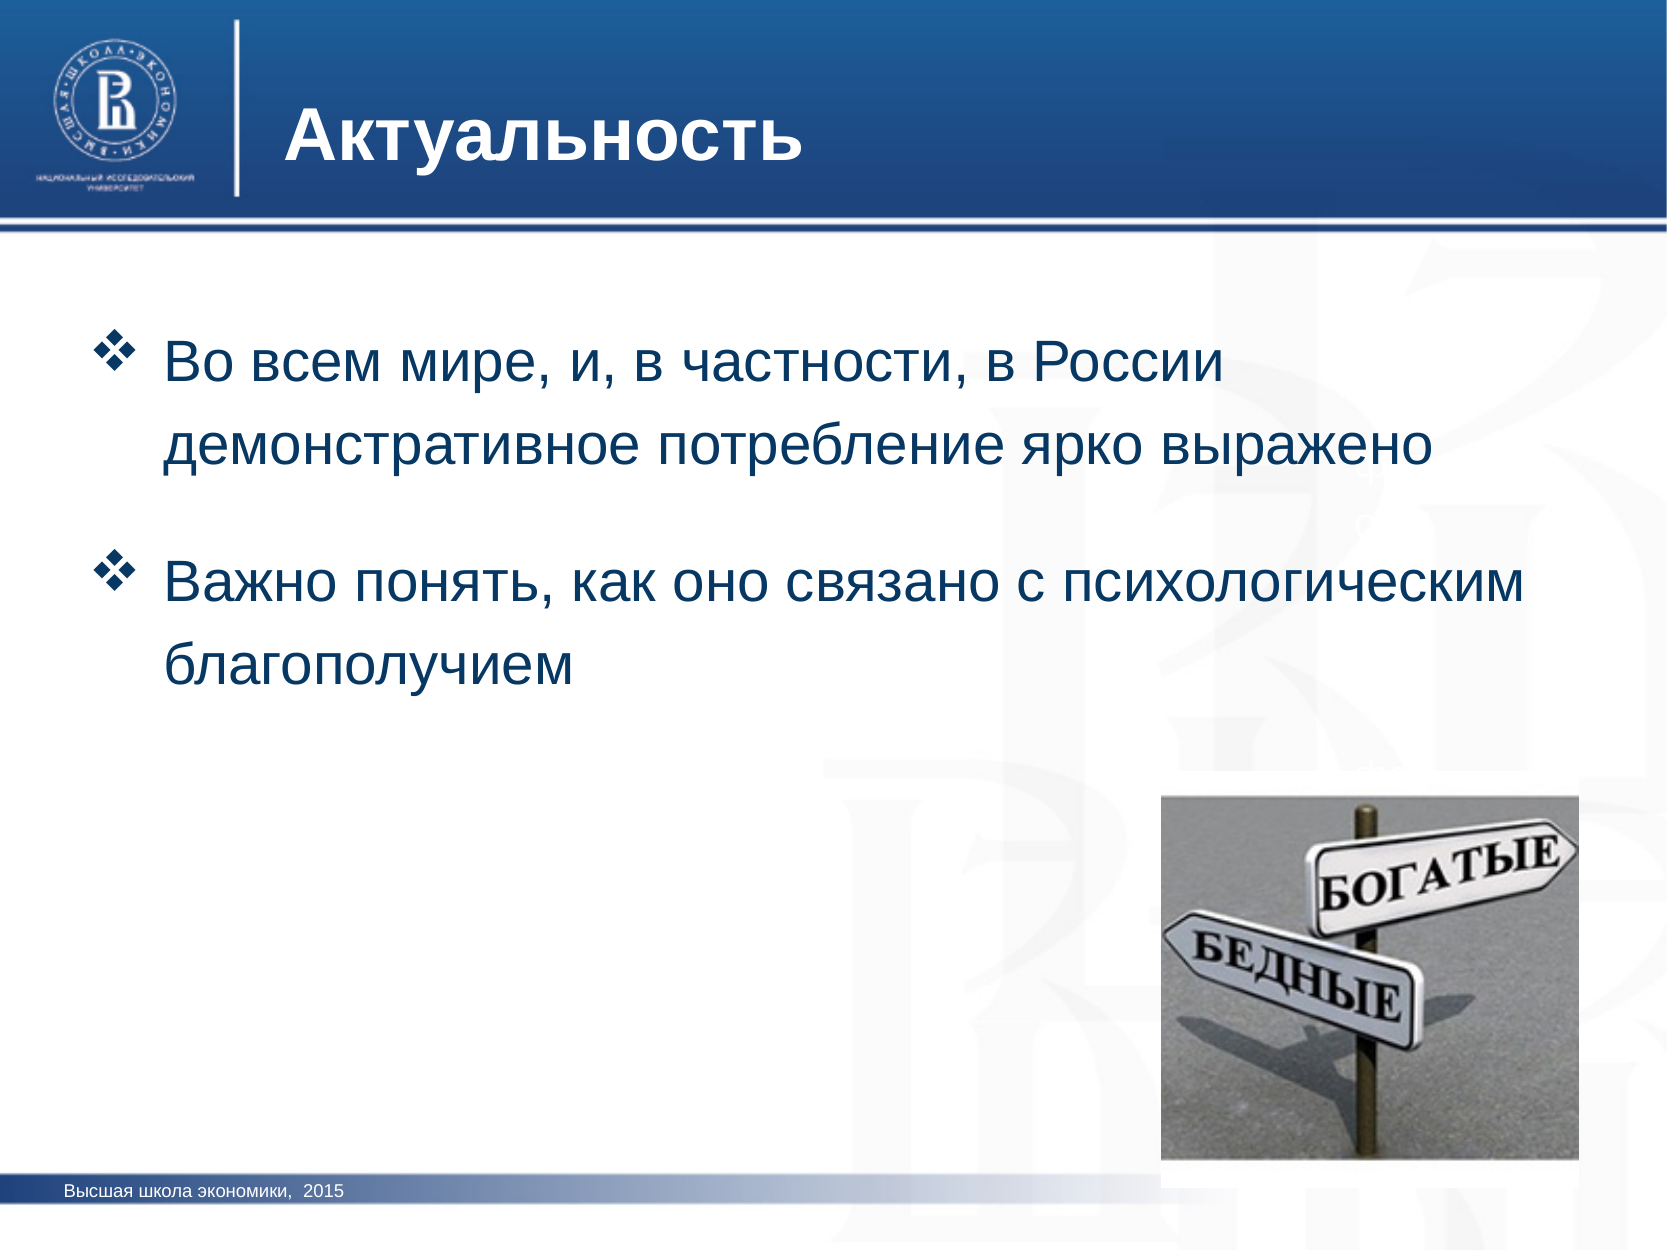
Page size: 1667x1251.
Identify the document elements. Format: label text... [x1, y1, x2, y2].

picture [0, 0, 1667, 1250]
text_box [57, 278, 1601, 1189]
text_box Актуальность [277, 86, 905, 158]
text_box Высшая школа экономики, 2015 [57, 1189, 792, 1209]
text_box Во всем мире, и, в частности, в России демонстративное потребление ярко выражено Важно понять, как оно связано с психологическим благополучием [82, 303, 1554, 1145]
